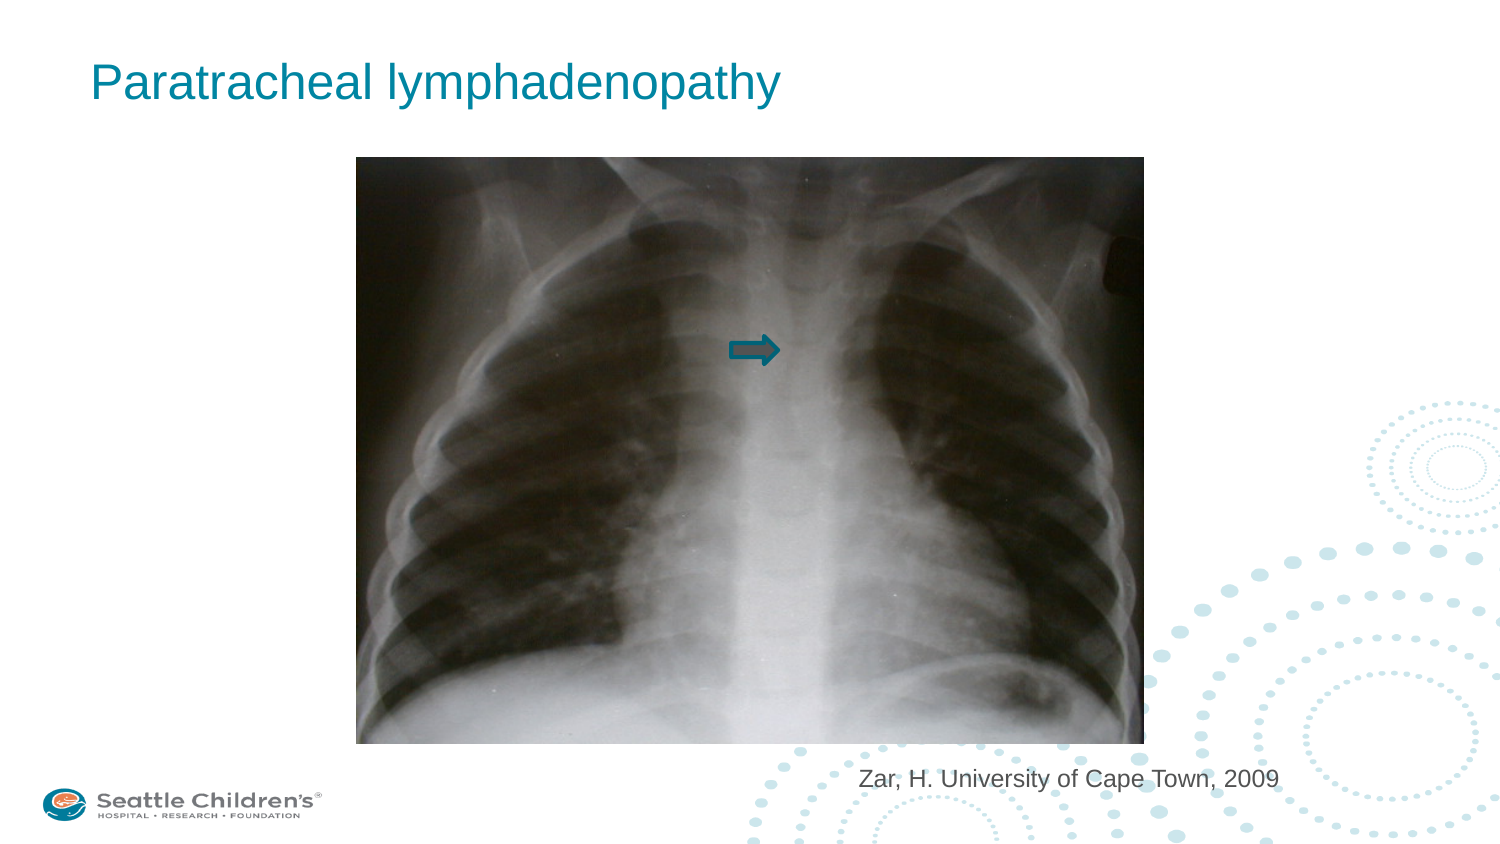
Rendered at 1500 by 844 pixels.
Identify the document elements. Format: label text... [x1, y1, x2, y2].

picture [24, 774, 331, 835]
title Paratracheal lymphadenopathy [75, 9, 1425, 150]
picture [356, 157, 1500, 844]
text_box Zar, H. University of Cape Town, 2009 [843, 755, 1313, 800]
